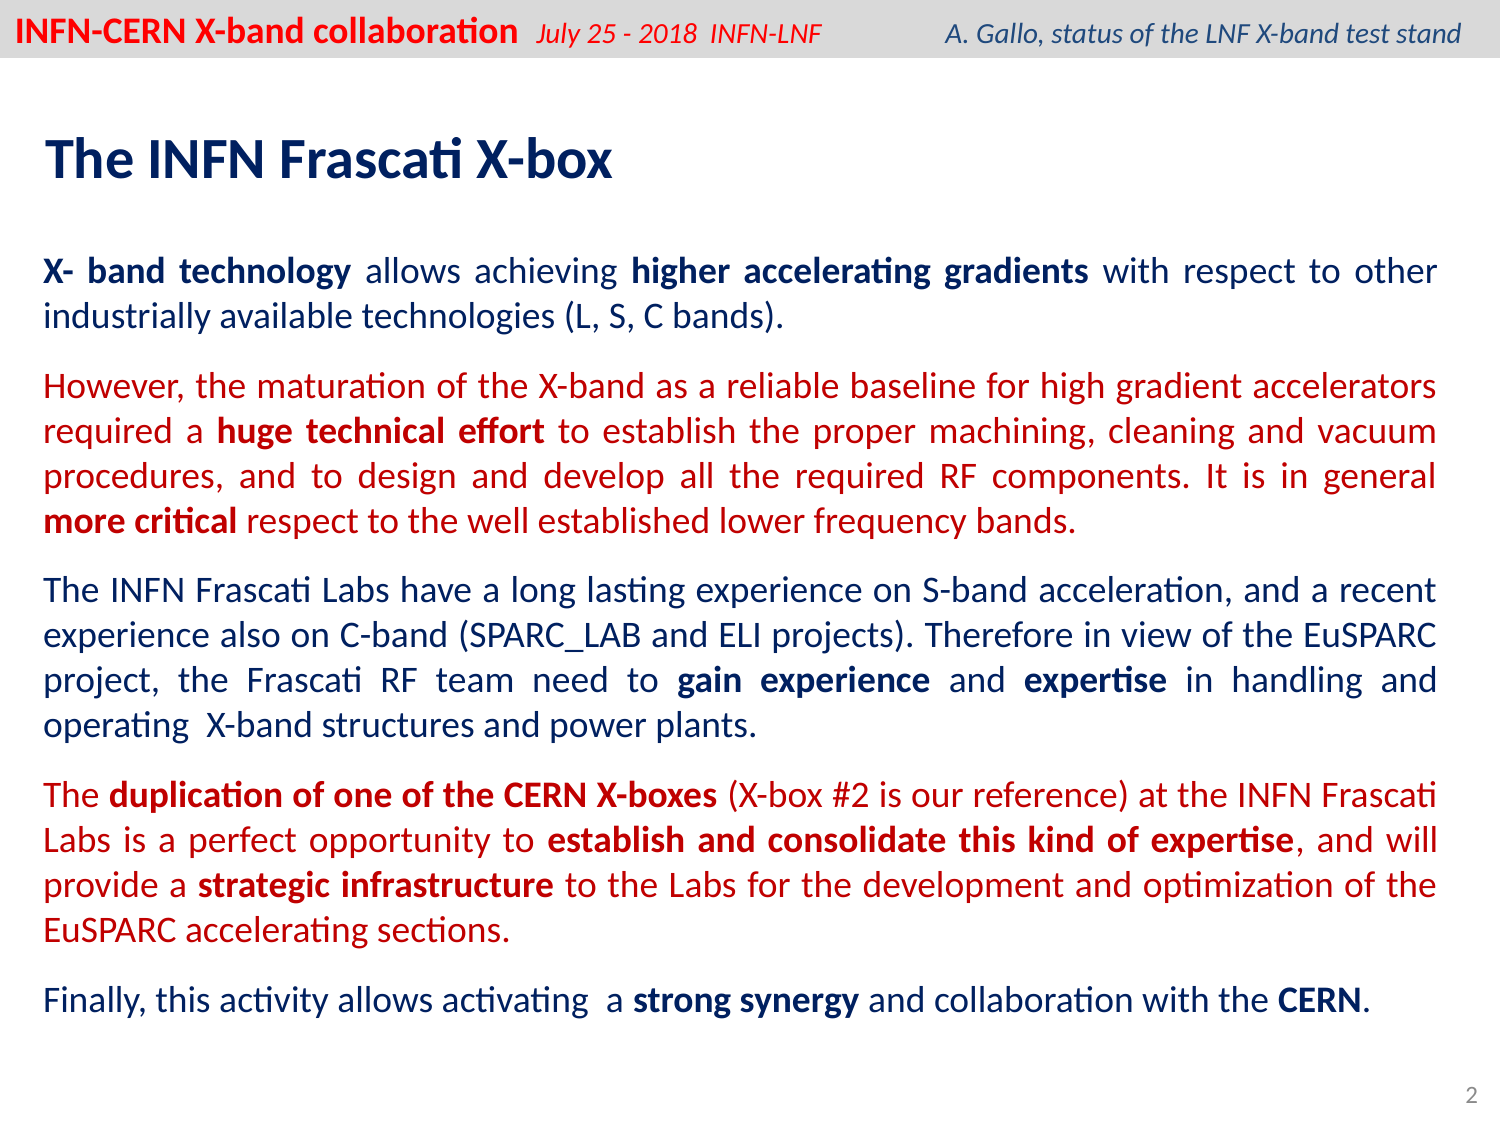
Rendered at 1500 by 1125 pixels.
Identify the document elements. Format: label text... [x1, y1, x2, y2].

text_box X- band technology allows achieving higher accelerating gradients with respect to other industrially available technologies (L, S, C bands). However, the maturation of the X-band as a reliable baseline for high gradient accelerators required a huge technical effort to establish the proper machining, cleaning and vacuum procedures, and to design and develop all the required RF components. It is in general more critical respect to the well established lower frequency bands. The INFN Frascati Labs have a long lasting experience on S-band acceleration, and a recent experience also on C-band (SPARC_LAB and ELI projects). Therefore in view of the EuSPARC project, the Frascati RF team need to gain experience and expertise in handling and operating X-band structures and power plants. The duplication of one of the CERN X-boxes (X-box #2 is our reference) at the INFN Frascati Labs is a perfect opportunity to establish and consolidate this kind of expertise, and will provide a strategic infrastructure to the Labs for the development and optimization of the EuSPARC accelerating sections. Finally, this activity allows activating a strong synergy and collaboration with the CERN. [28, 238, 1454, 1028]
text_box The INFN Frascati X-box [30, 112, 629, 198]
text_box 2 [1143, 1063, 1494, 1124]
text_box INFN-CERN X-band collaboration July 25 - 2018 INFN-LNF A. Gallo, status of the LNF X-band test stand [0, 0, 1500, 58]
